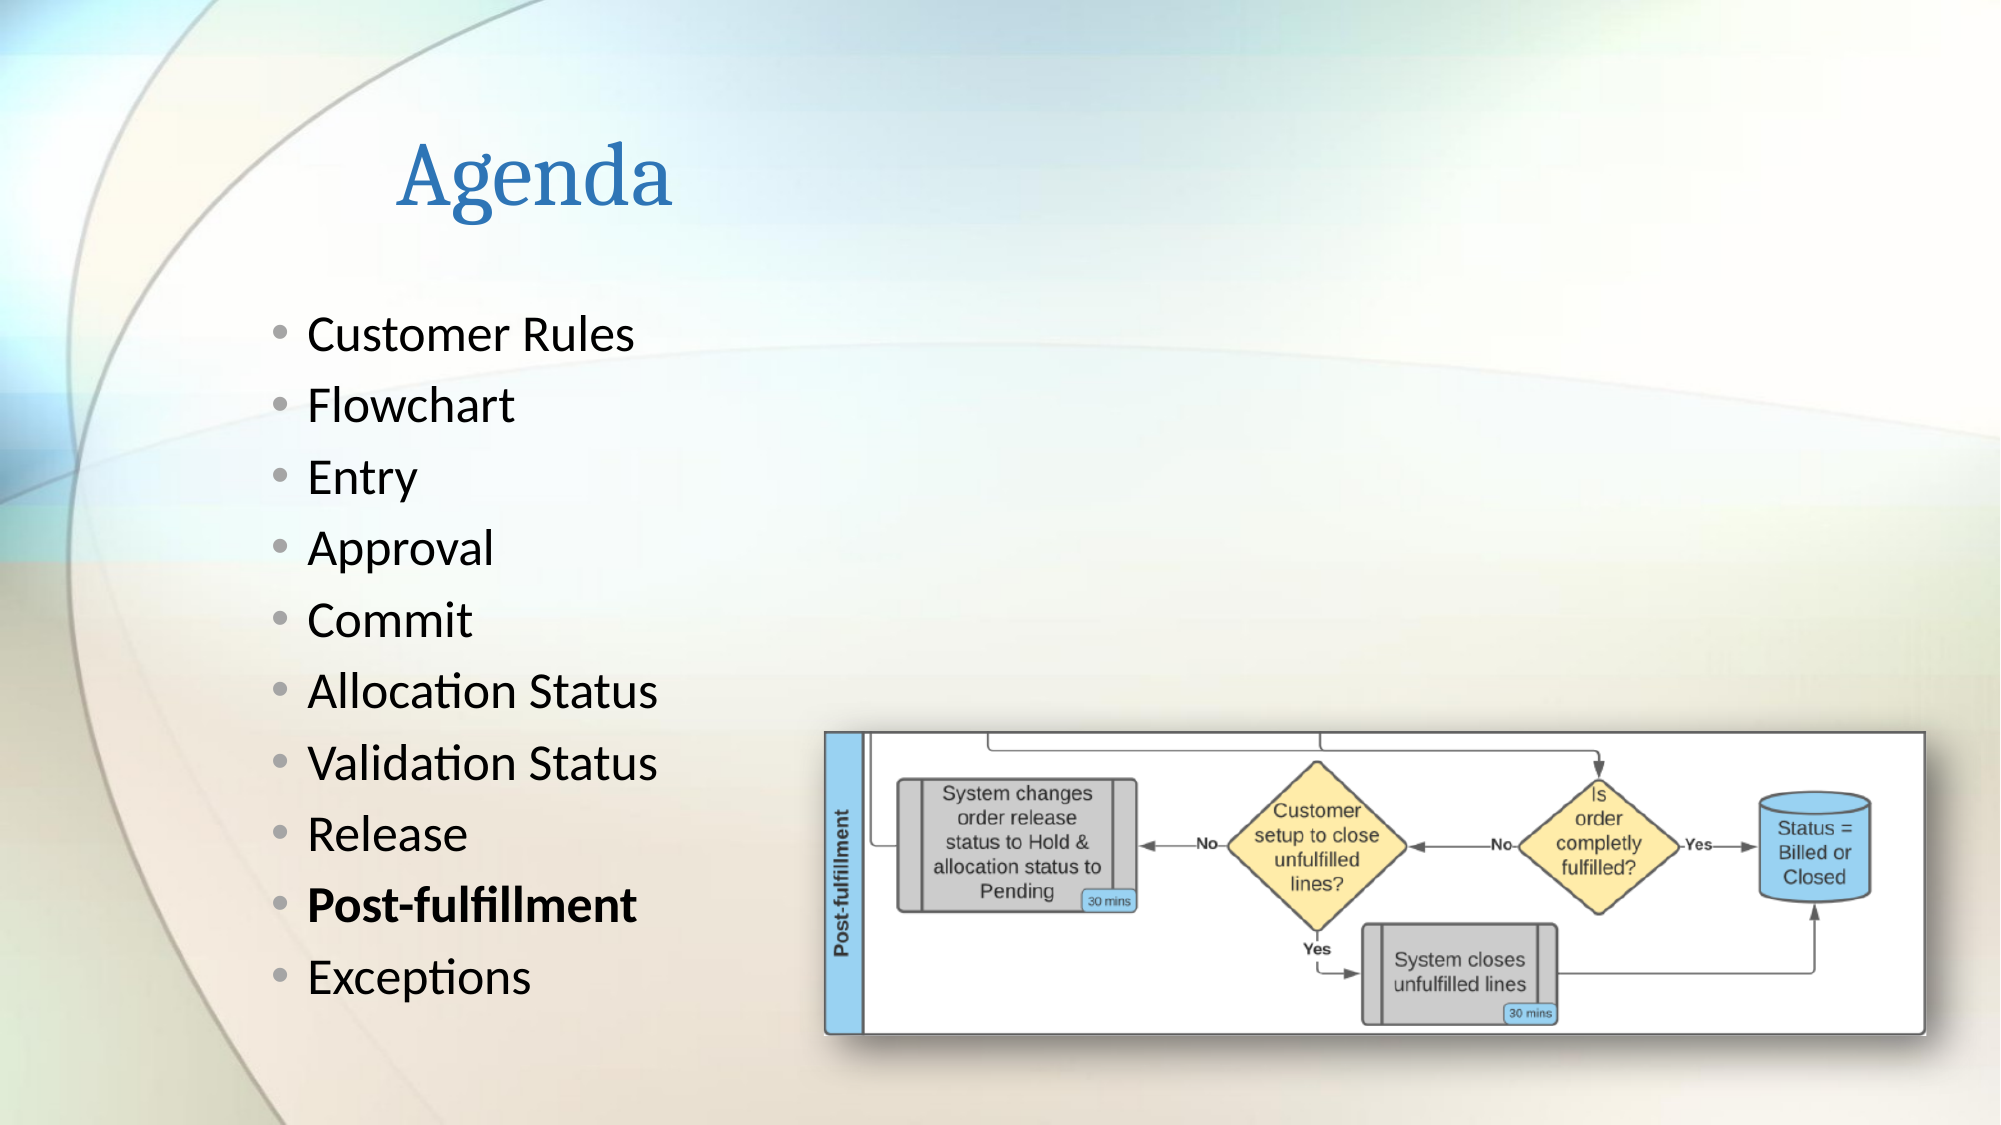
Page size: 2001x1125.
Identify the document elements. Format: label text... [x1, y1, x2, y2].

title Agenda [381, 59, 1863, 278]
list Customer Rules Flowchart Entry Approval Commit Allocation Status Validation Status Release Post-fulfillment Exceptions [256, 299, 1863, 1014]
picture [0, 0, 2001, 1125]
